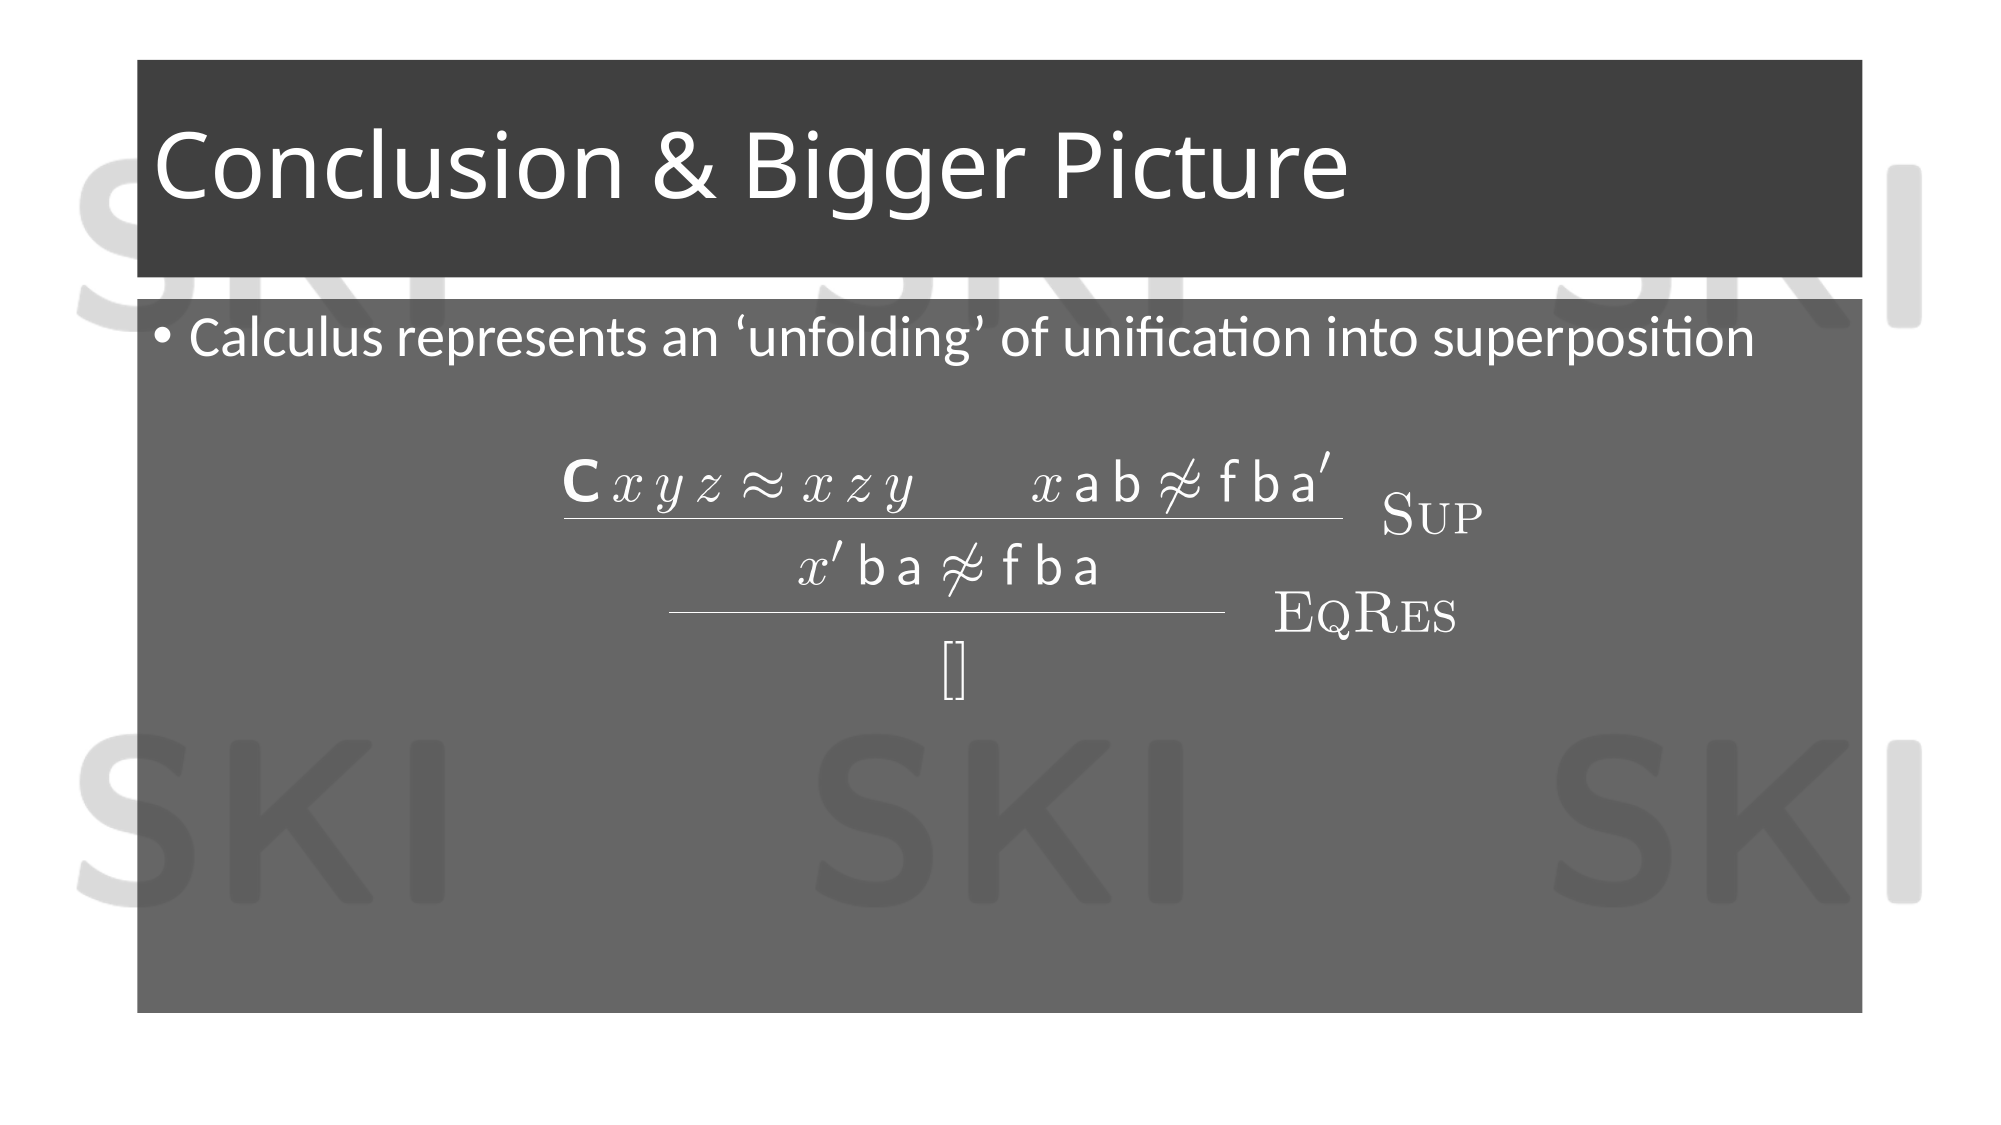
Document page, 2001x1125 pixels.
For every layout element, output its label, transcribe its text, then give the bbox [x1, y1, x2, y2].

title Conclusion & Bigger Picture [137, 59, 1863, 278]
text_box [564, 451, 1482, 700]
list Calculus represents an ‘unfolding’ of unification into superposition [137, 299, 1863, 1013]
